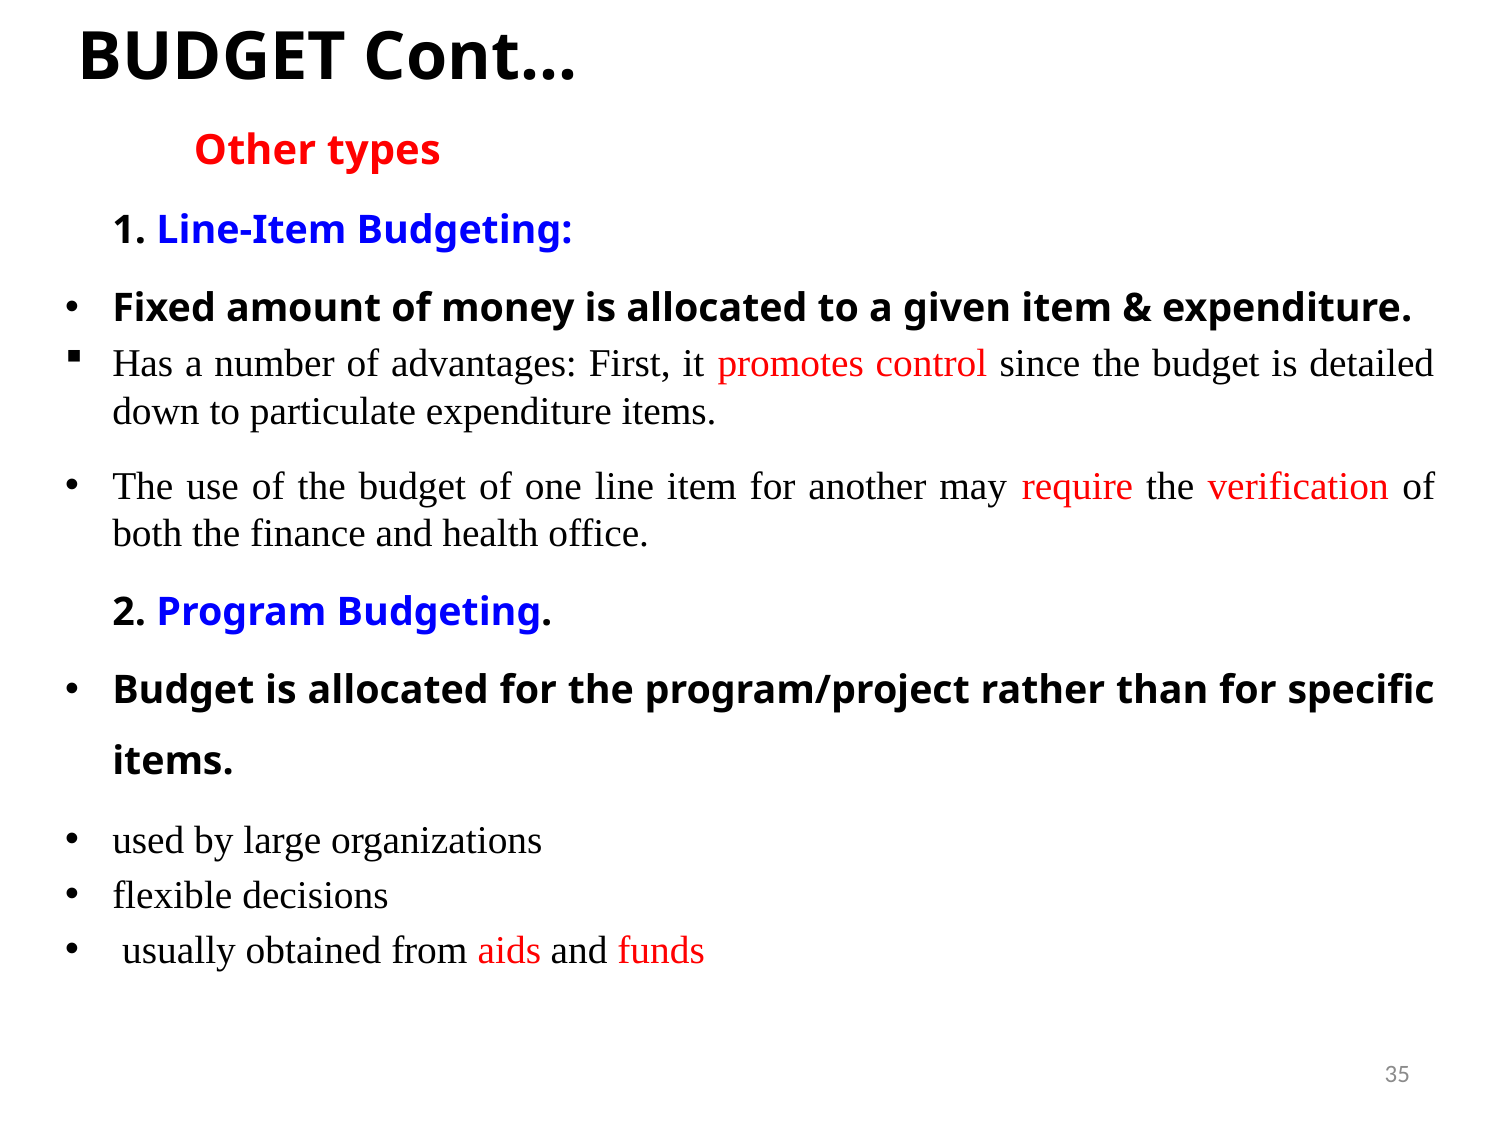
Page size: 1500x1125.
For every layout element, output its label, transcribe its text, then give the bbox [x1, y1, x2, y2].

slide_number 35 [1074, 1042, 1425, 1103]
title BUDGET Cont… [62, 0, 1413, 105]
list Other types 1. Line-Item Budgeting: Fixed amount of money is allocated to a given item & expenditure. Has a number of advantages: First, it promotes control since the budget is detailed down to particulate expenditure items. The use of the budget of one line item for another may require the verification of both the finance and health office. 2. Program Budgeting. Budget is allocated for the program/project rather than for specific items. used by large organizations flexible decisions usually obtained from aids and funds [50, 125, 1450, 1063]
